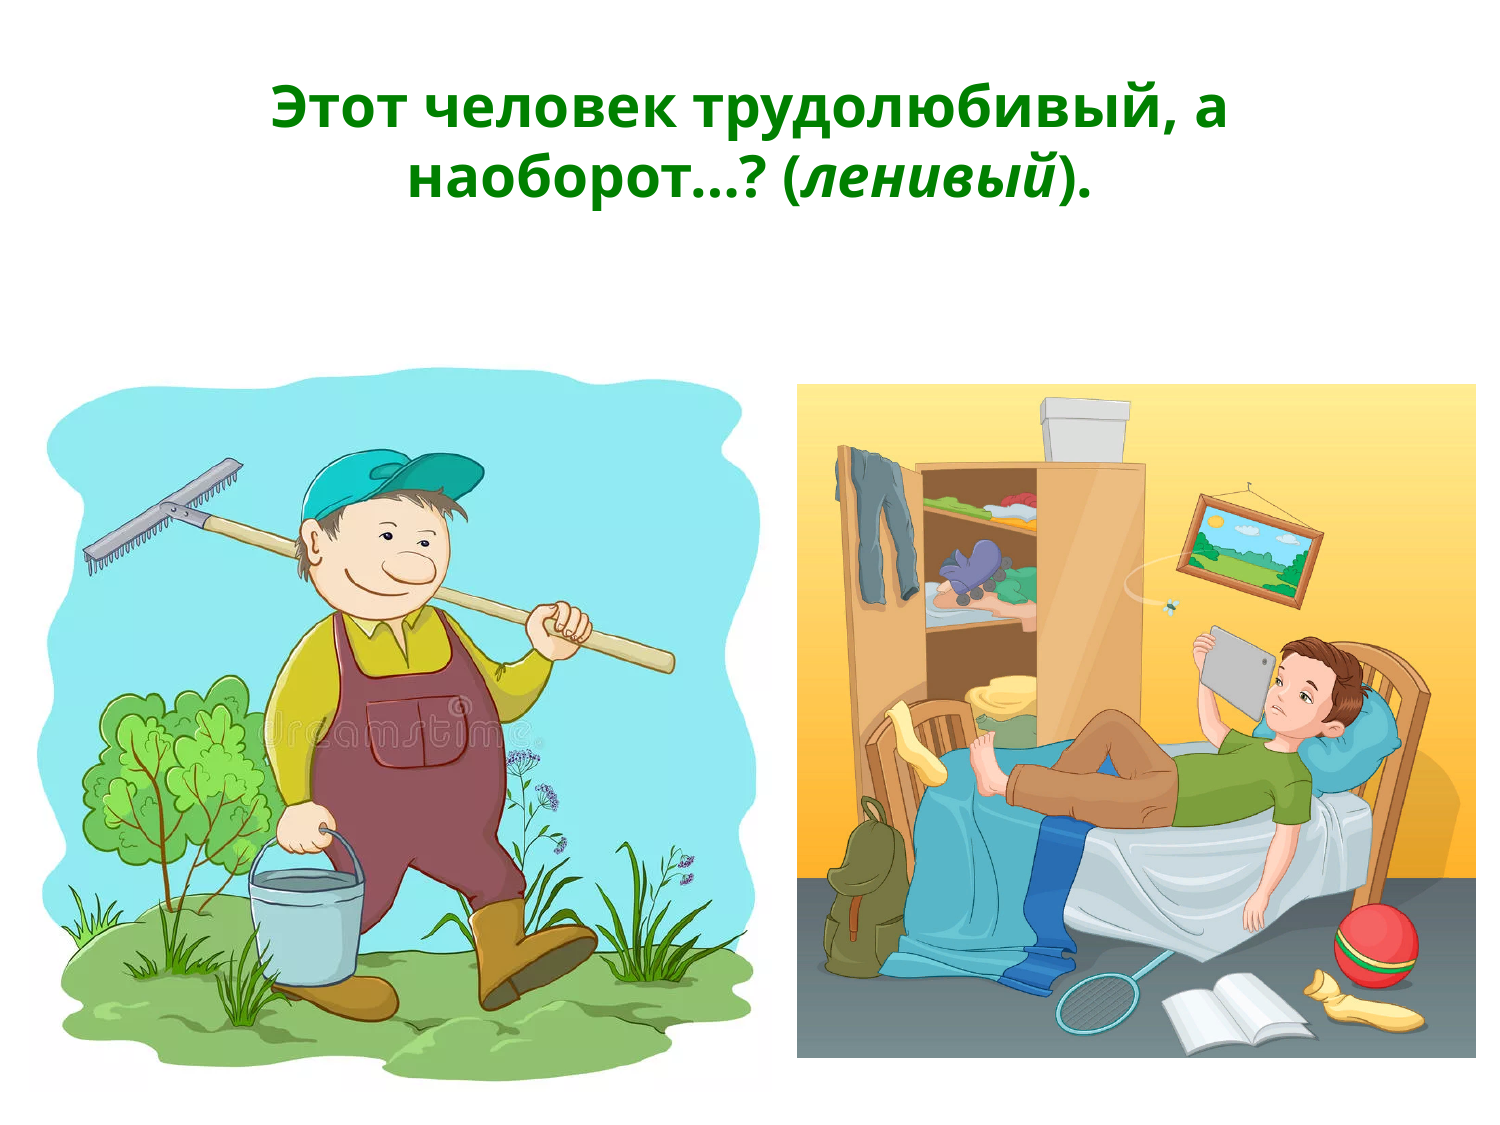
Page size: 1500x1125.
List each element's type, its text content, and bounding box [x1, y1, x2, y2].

picture [29, 349, 772, 1093]
title Этот человек трудолюбивый, а наоборот…? (ленивый). [75, 45, 1425, 233]
picture [796, 384, 1476, 1058]
